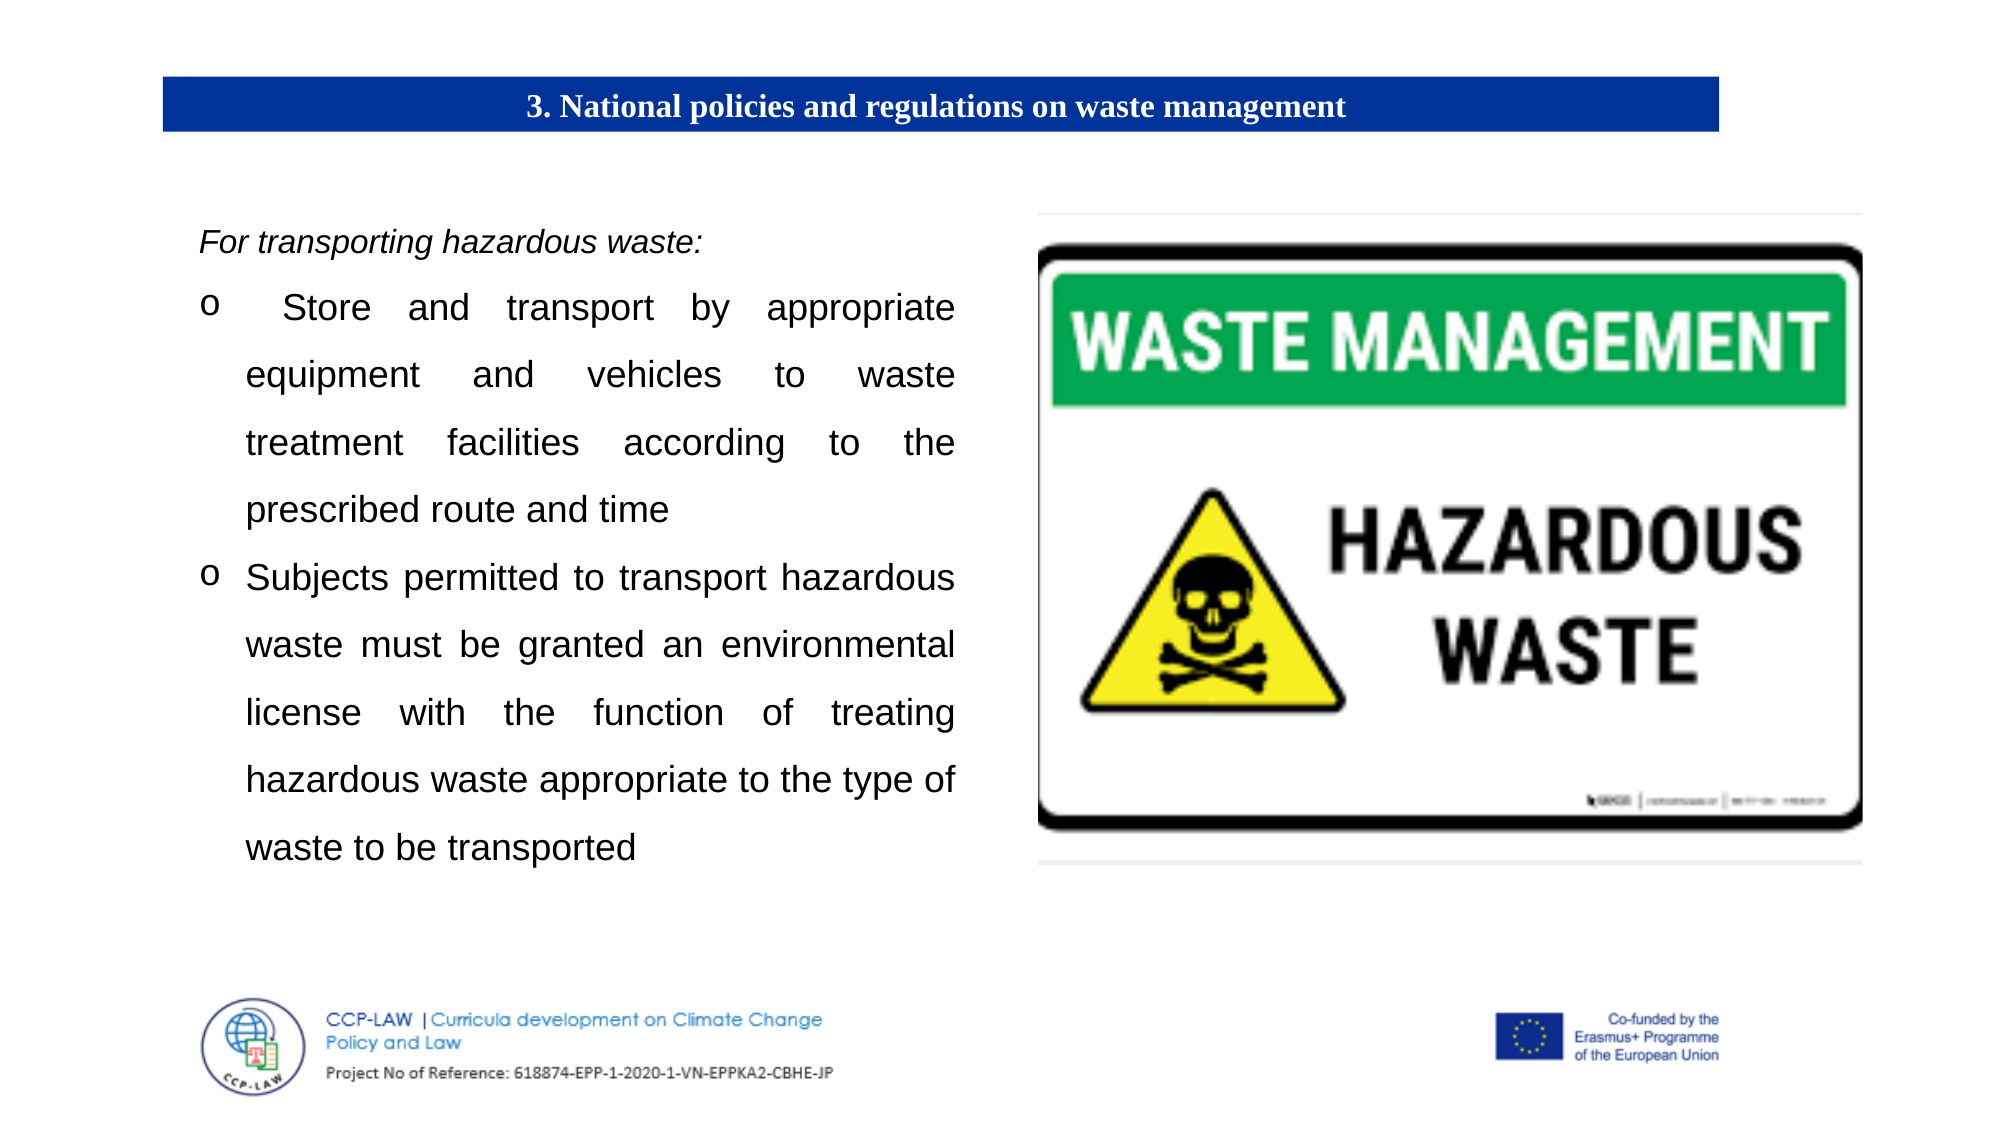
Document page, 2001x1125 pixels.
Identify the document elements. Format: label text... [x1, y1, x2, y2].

text_box 3. National policies and regulations on waste management [162, 76, 1720, 132]
picture [1037, 212, 1863, 865]
picture [183, 966, 1817, 1125]
text_box For transporting hazardous waste: Store and transport by appropriate equipment and vehicles to waste treatment facilities according to the prescribed route and time Subjects permitted to transport hazardous waste must be granted an environmental license with the function of treating hazardous waste appropriate to the type of waste to be transported [183, 193, 971, 876]
